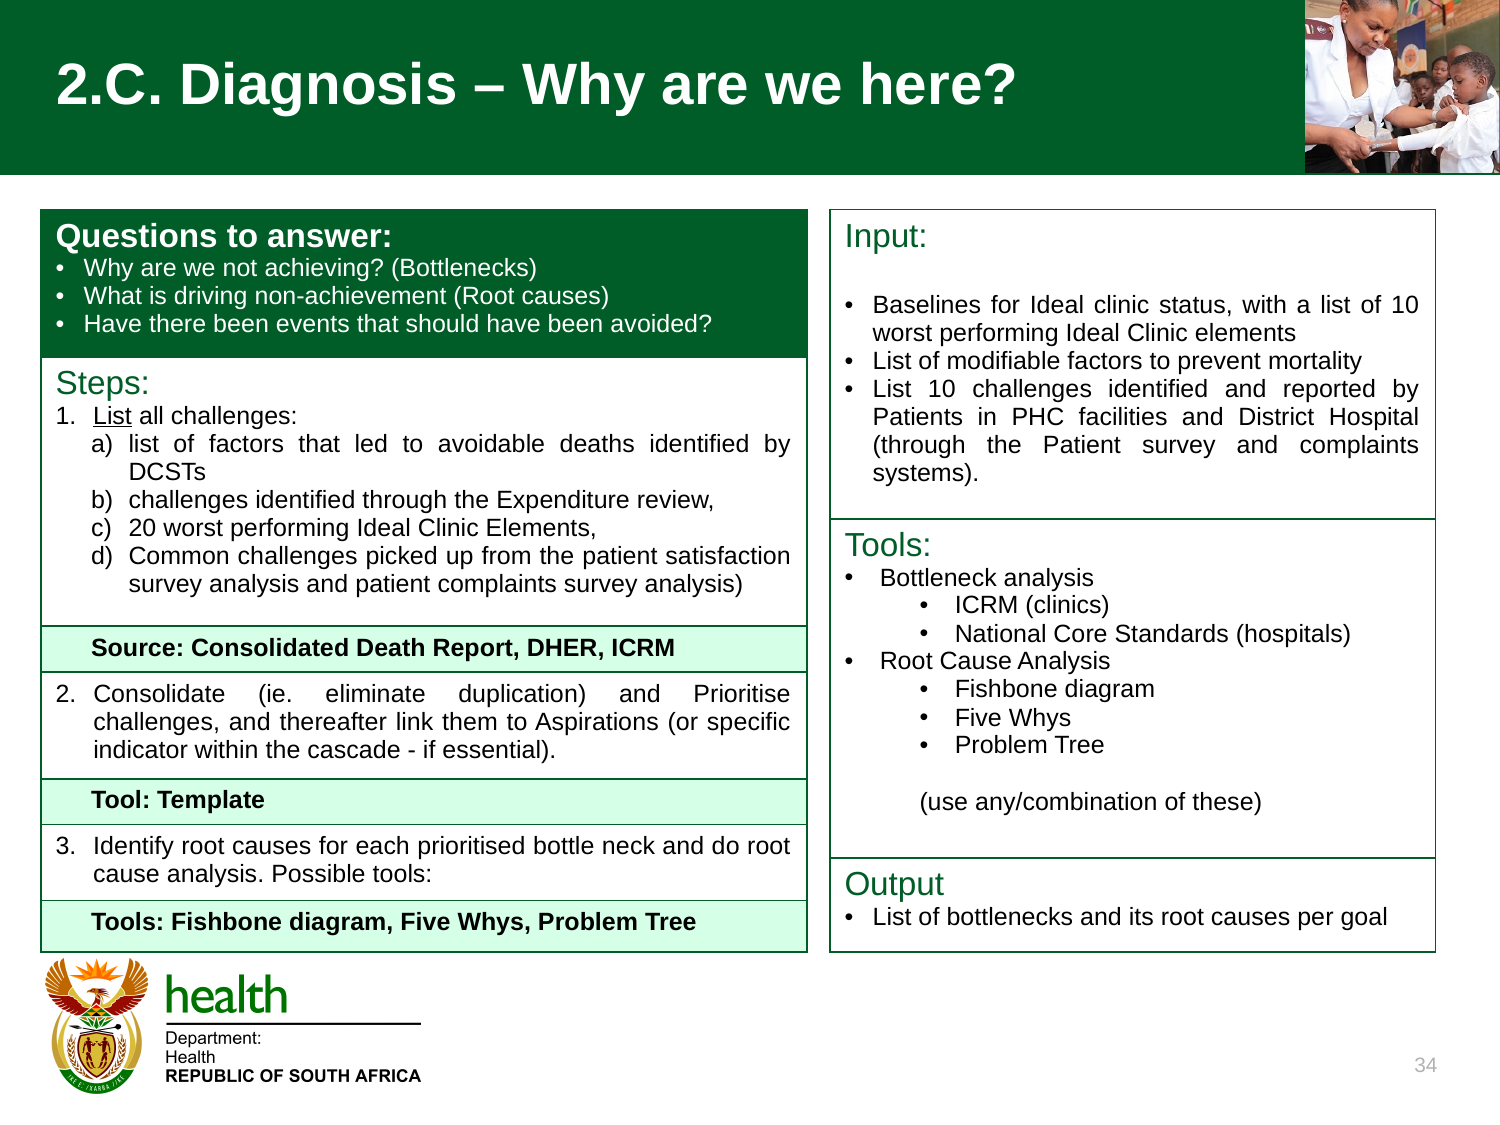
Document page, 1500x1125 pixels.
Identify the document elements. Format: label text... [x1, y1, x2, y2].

table_header Questions to answer: Why are we not achieving? (Bottlenecks) What is driving non-achievement (Root causes) Have there been events that should have been avoided? [42, 210, 806, 356]
table_header Input: Baselines for Ideal clinic status, with a list of 10 worst performing Ideal Clinic elements List of modifiable factors to prevent mortality List 10 challenges identified and reported by Patients in PHC facilities and District Hospital (through the Patient survey and complaints systems). [831, 210, 1435, 518]
table_cell Output List of bottlenecks and its root causes per goal [831, 859, 1435, 951]
table_cell Tools: Fishbone diagram, Five Whys, Problem Tree [42, 901, 806, 951]
picture [1305, 0, 1500, 173]
table_cell Identify root causes for each prioritised bottle neck and do root cause analysis. Possible tools: [42, 825, 806, 900]
table_cell Steps: List all challenges: list of factors that led to avoidable deaths identified by DCSTs challenges identified through the Expenditure review, 20 worst performing Ideal Clinic Elements, Common challenges picked up from the patient satisfaction survey analysis and patient complaints survey analysis) [42, 358, 806, 625]
table_cell Source: Consolidated Death Report, DHER, ICRM [42, 627, 806, 671]
title 2.C. Diagnosis – Why are we here? [41, 24, 1303, 138]
table_cell Tools: Bottleneck analysis ICRM (clinics) National Core Standards (hospitals) Root Cause Analysis Fishbone diagram Five Whys Problem Tree (use any/combination of these) [831, 520, 1435, 857]
slide_number 34 [1358, 1033, 1453, 1094]
picture [45, 958, 421, 1094]
table_cell Consolidate (ie. eliminate duplication) and Prioritise challenges, and thereafter link them to Aspirations (or specific indicator within the cascade - if essential). [42, 673, 806, 778]
table_cell Tool: Template [42, 780, 806, 824]
